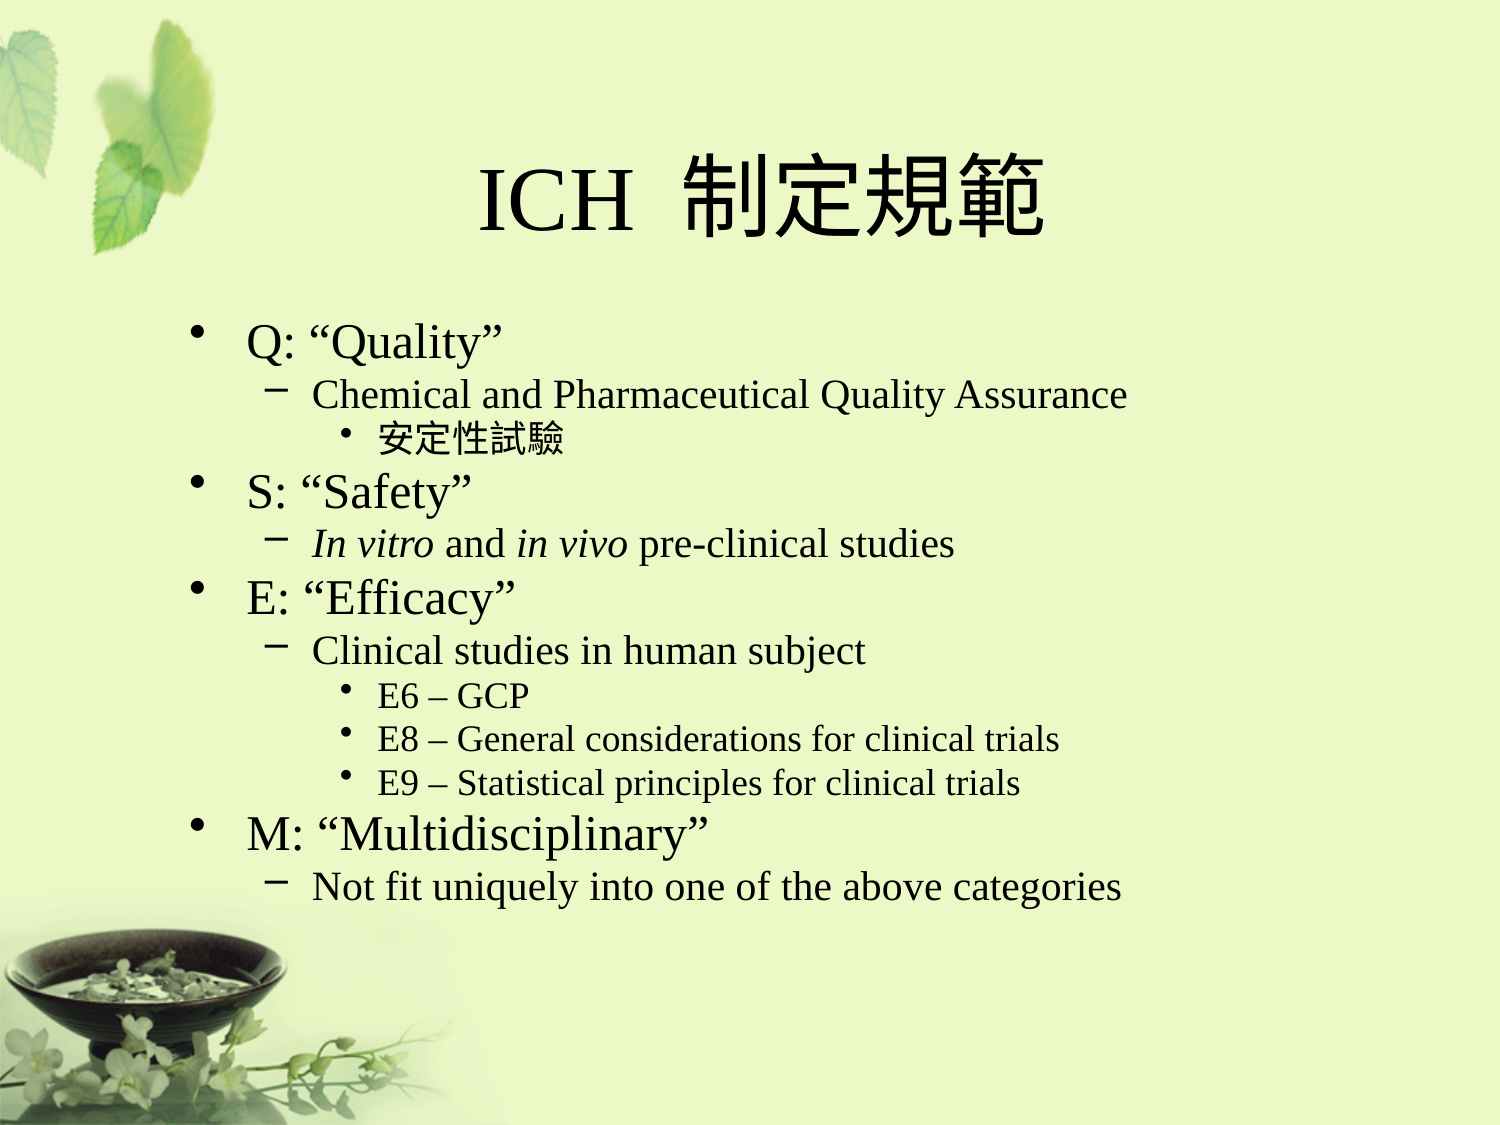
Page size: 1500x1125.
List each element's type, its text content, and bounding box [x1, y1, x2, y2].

title ICH 制定規範 [174, 99, 1351, 288]
picture [0, 0, 1500, 1125]
list Q: “Quality” Chemical and Pharmaceutical Quality Assurance 安定性試驗 S: “Safety” In vitro and in vivo pre-clinical studies E: “Efficacy” Clinical studies in human subject E6 – GCP E8 – General considerations for clinical trials E9 – Statistical principles for clinical trials M: “Multidisciplinary” Not fit uniquely into one of the above categories [174, 312, 1351, 988]
